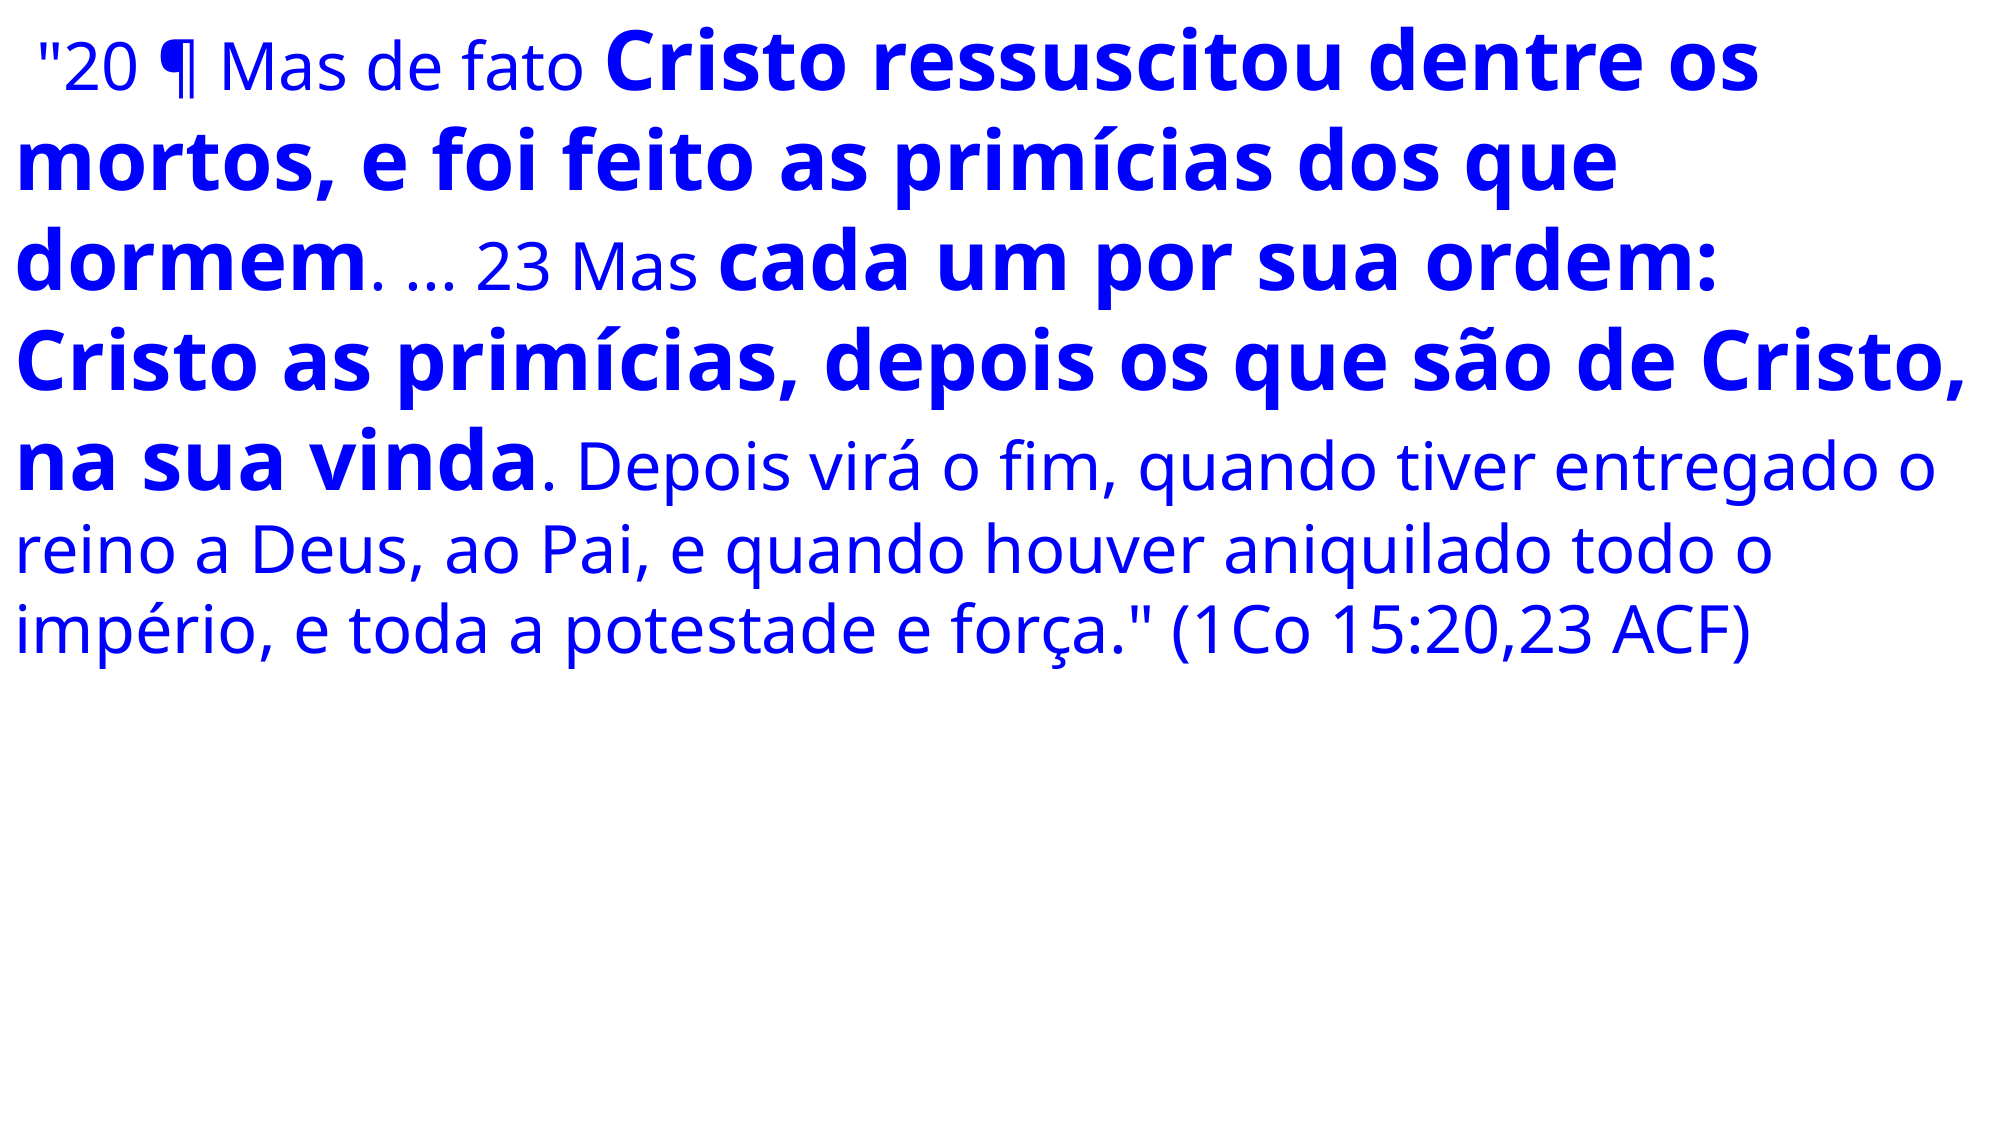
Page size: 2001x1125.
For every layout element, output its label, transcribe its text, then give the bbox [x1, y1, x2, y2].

text_box "20 ¶ Mas de fato Cristo ressuscitou dentre os mortos, e foi feito as primícias dos que dormem. ... 23 Mas cada um por sua ordem: Cristo as primícias, depois os que são de Cristo, na sua vinda. Depois virá o fim, quando tiver entregado o reino a Deus, ao Pai, e quando houver aniquilado todo o império, e toda a potestade e força." (1Co 15:20,23 ACF) [0, 0, 2000, 675]
